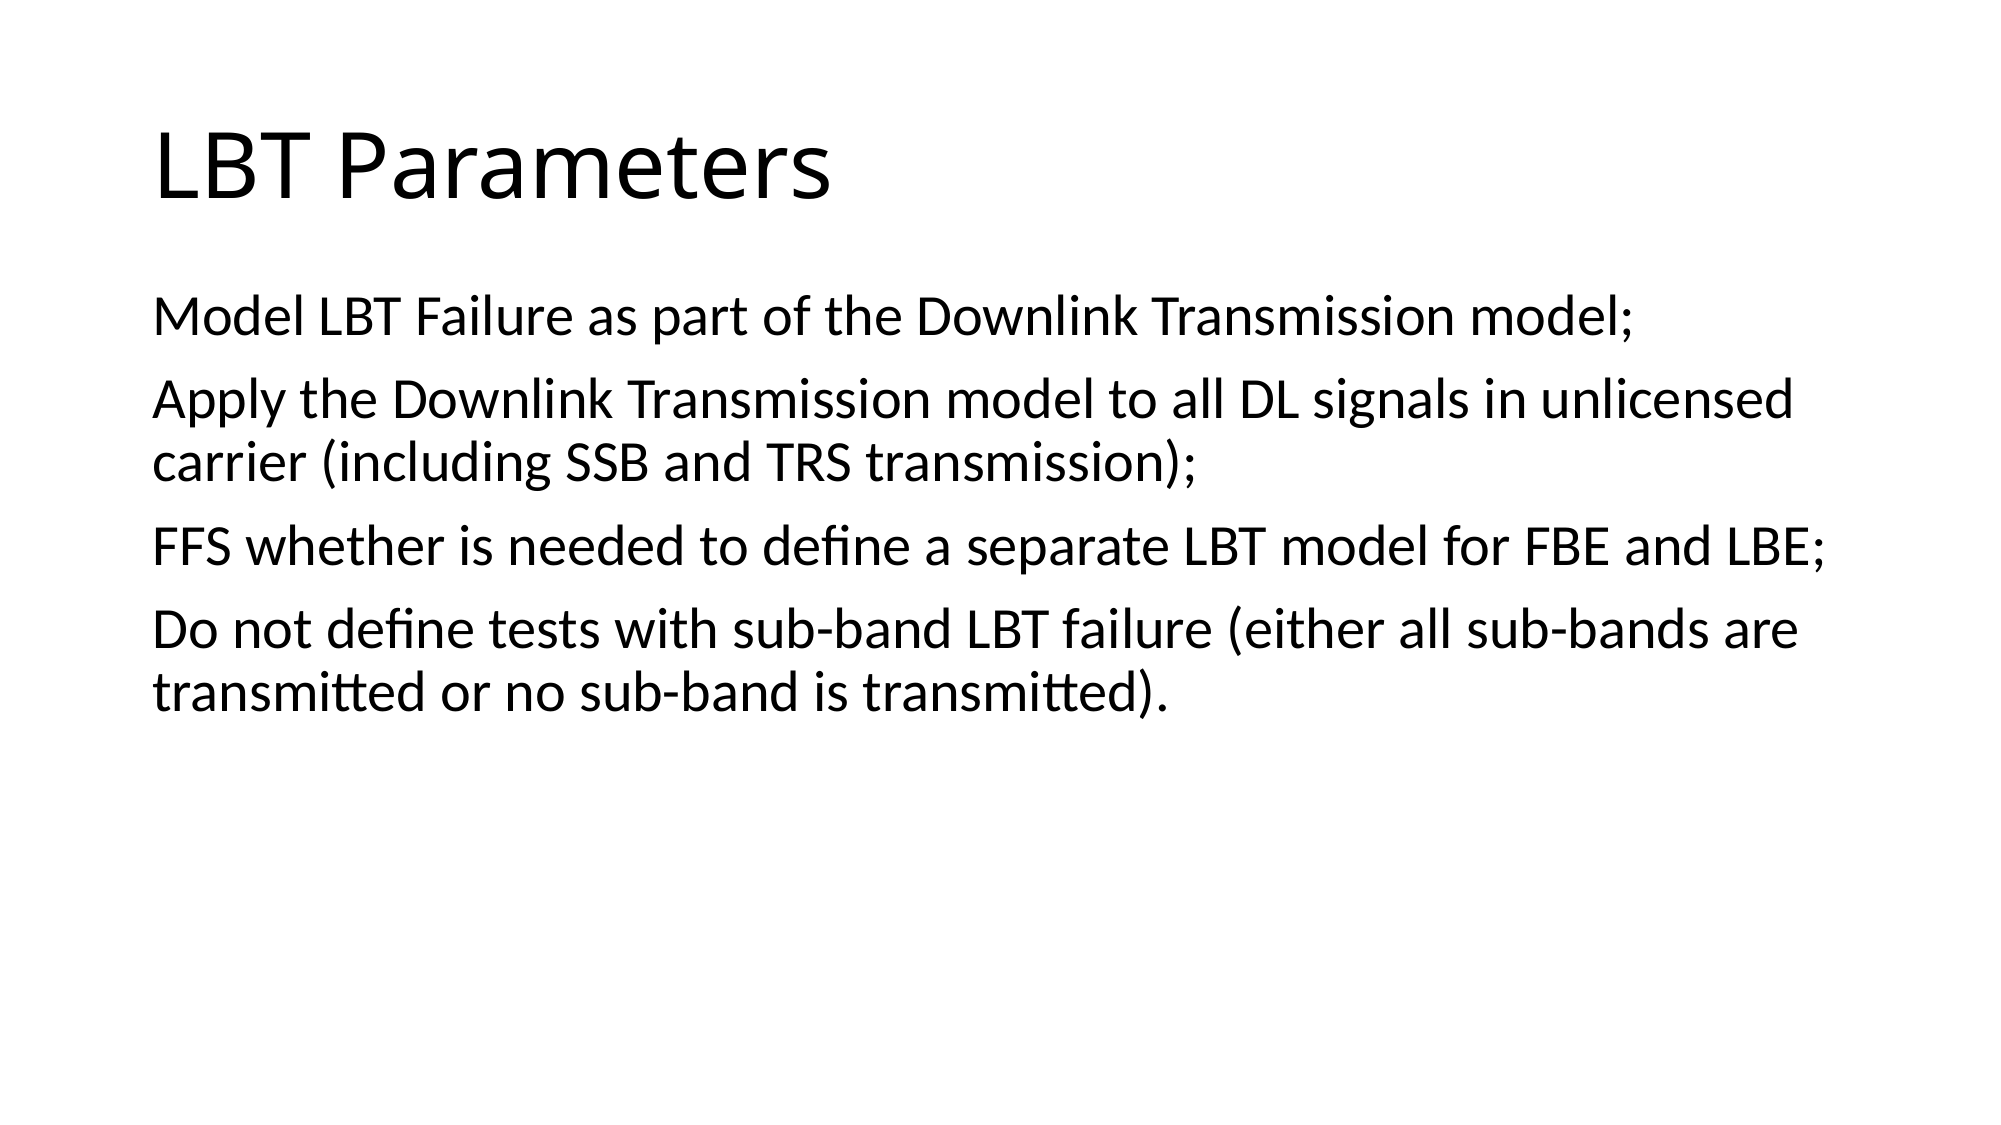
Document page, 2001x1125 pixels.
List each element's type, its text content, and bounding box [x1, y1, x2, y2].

list Model LBT Failure as part of the Downlink Transmission model; Apply the Downlink Transmission model to all DL signals in unlicensed carrier (including SSB and TRS transmission); FFS whether is needed to define a separate LBT model for FBE and LBE; Do not define tests with sub-band LBT failure (either all sub-bands are transmitted or no sub-band is transmitted). [137, 277, 1863, 1085]
title LBT Parameters [137, 59, 1863, 277]
